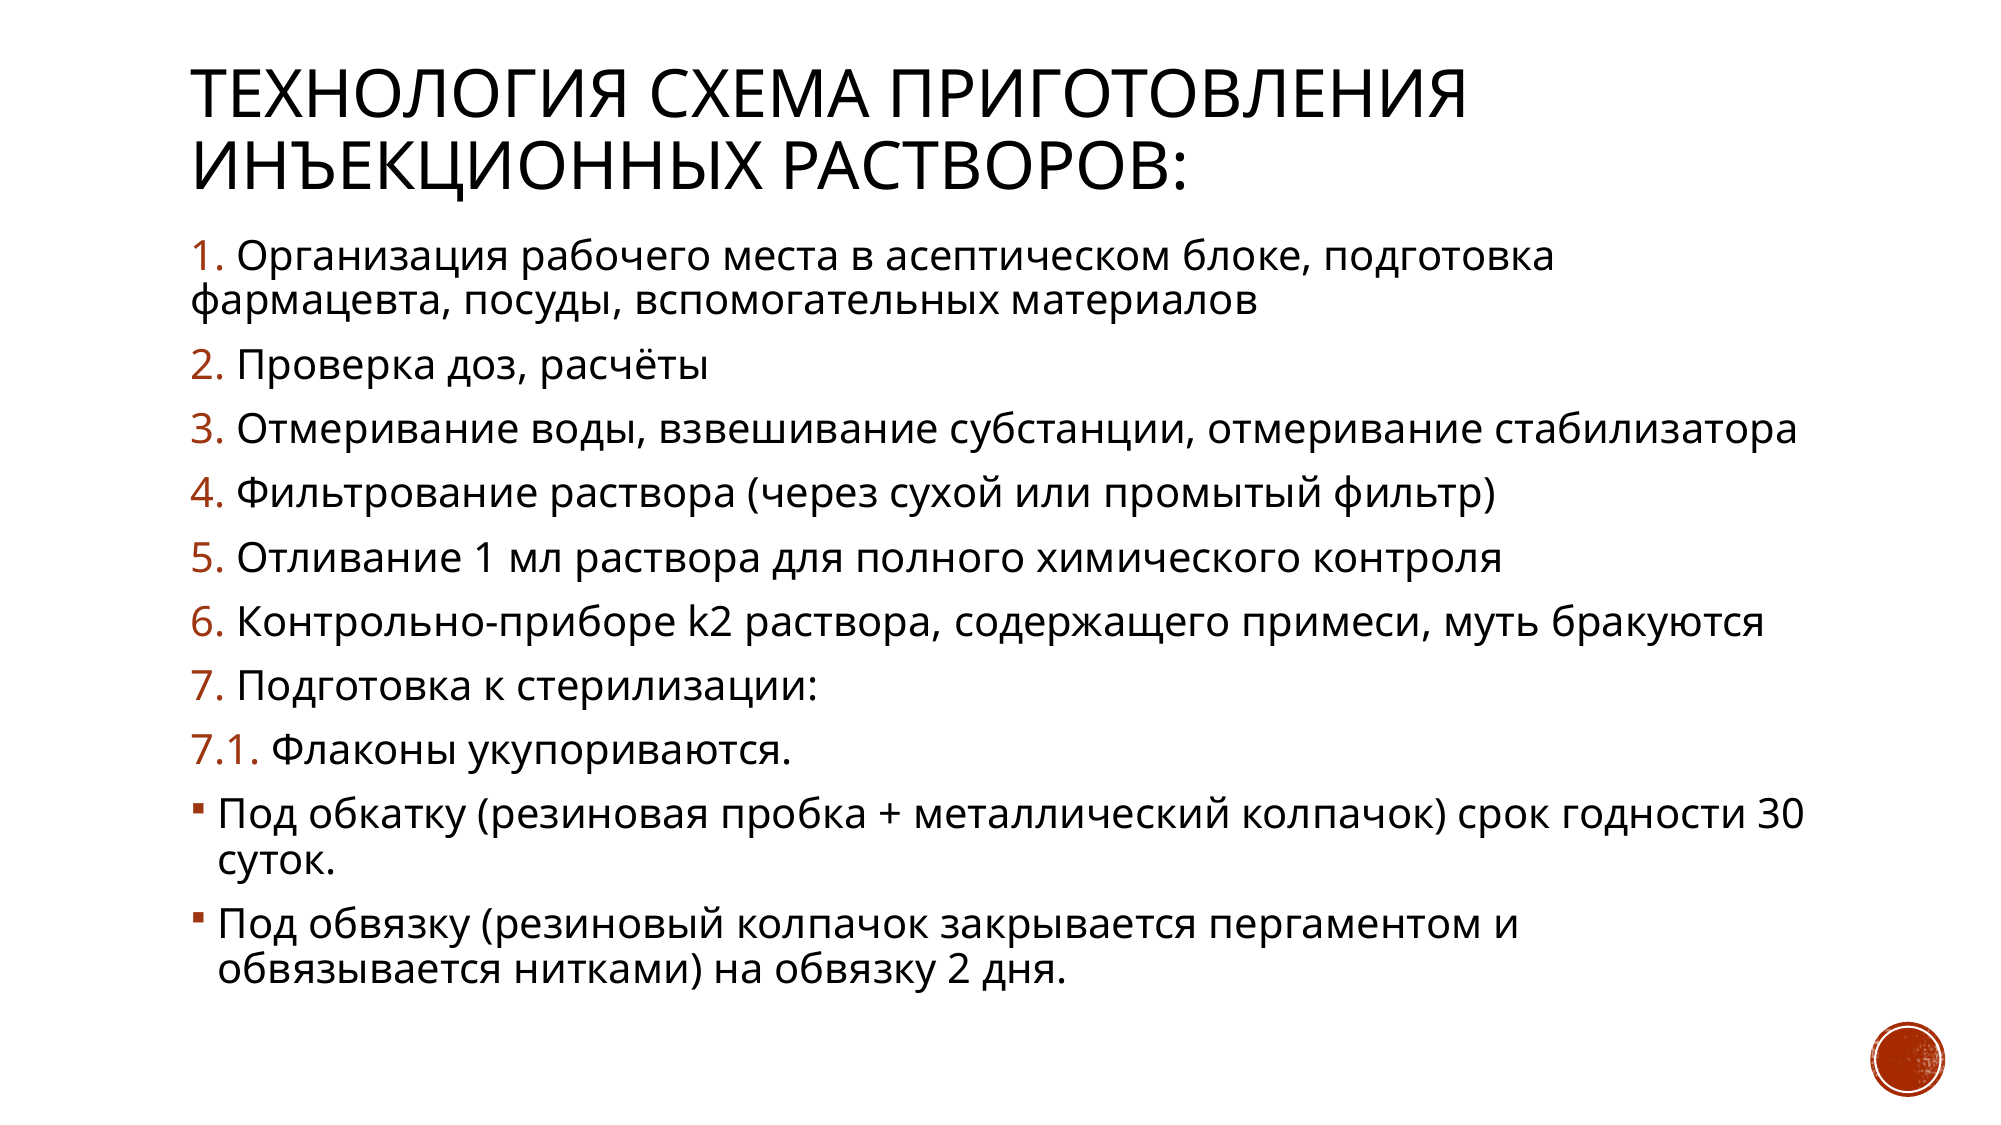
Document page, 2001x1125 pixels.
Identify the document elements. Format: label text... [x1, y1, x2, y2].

list 1. Организация рабочего места в асептическом блоке, подготовка фармацевта, посуды, вспомогательных материалов 2. Проверка доз, расчёты 3. Отмеривание воды, взвешивание субстанции, отмеривание стабилизатора 4. Фильтрование раствора (через сухой или промытый фильтр) 5. Отливание 1 мл раствора для полного химического контроля 6. Контрольно-приборе k2 раствора, содержащего примеси, муть бракуются 7. Подготовка к стерилизации: 7.1. Флаконы укупориваются. Под обкатку (резиновая пробка + металлический колпачок) срок годности 30 суток. Под обвязку (резиновый колпачок закрывается пергаментом и обвязывается нитками) на обвязку 2 дня. [175, 226, 1826, 1013]
title Технология схема приготовления инъекционных растворов: [175, 0, 1826, 226]
